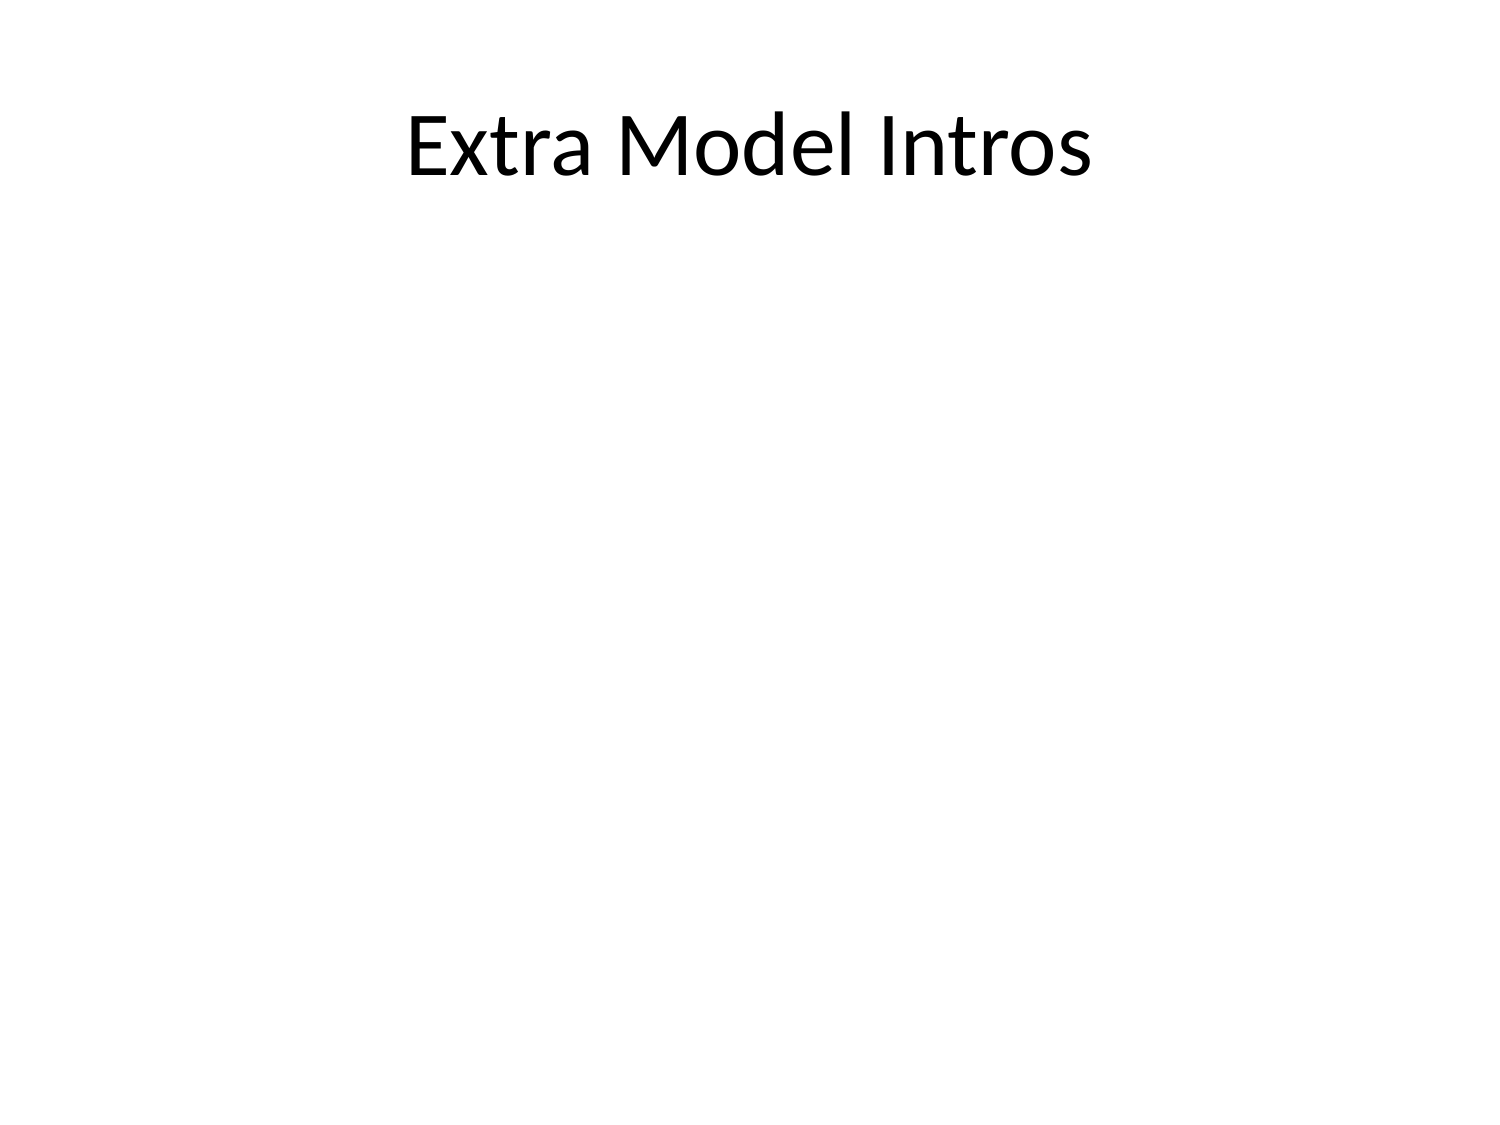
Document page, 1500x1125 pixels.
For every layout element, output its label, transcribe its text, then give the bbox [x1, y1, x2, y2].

title Extra Model Intros [75, 45, 1425, 233]
